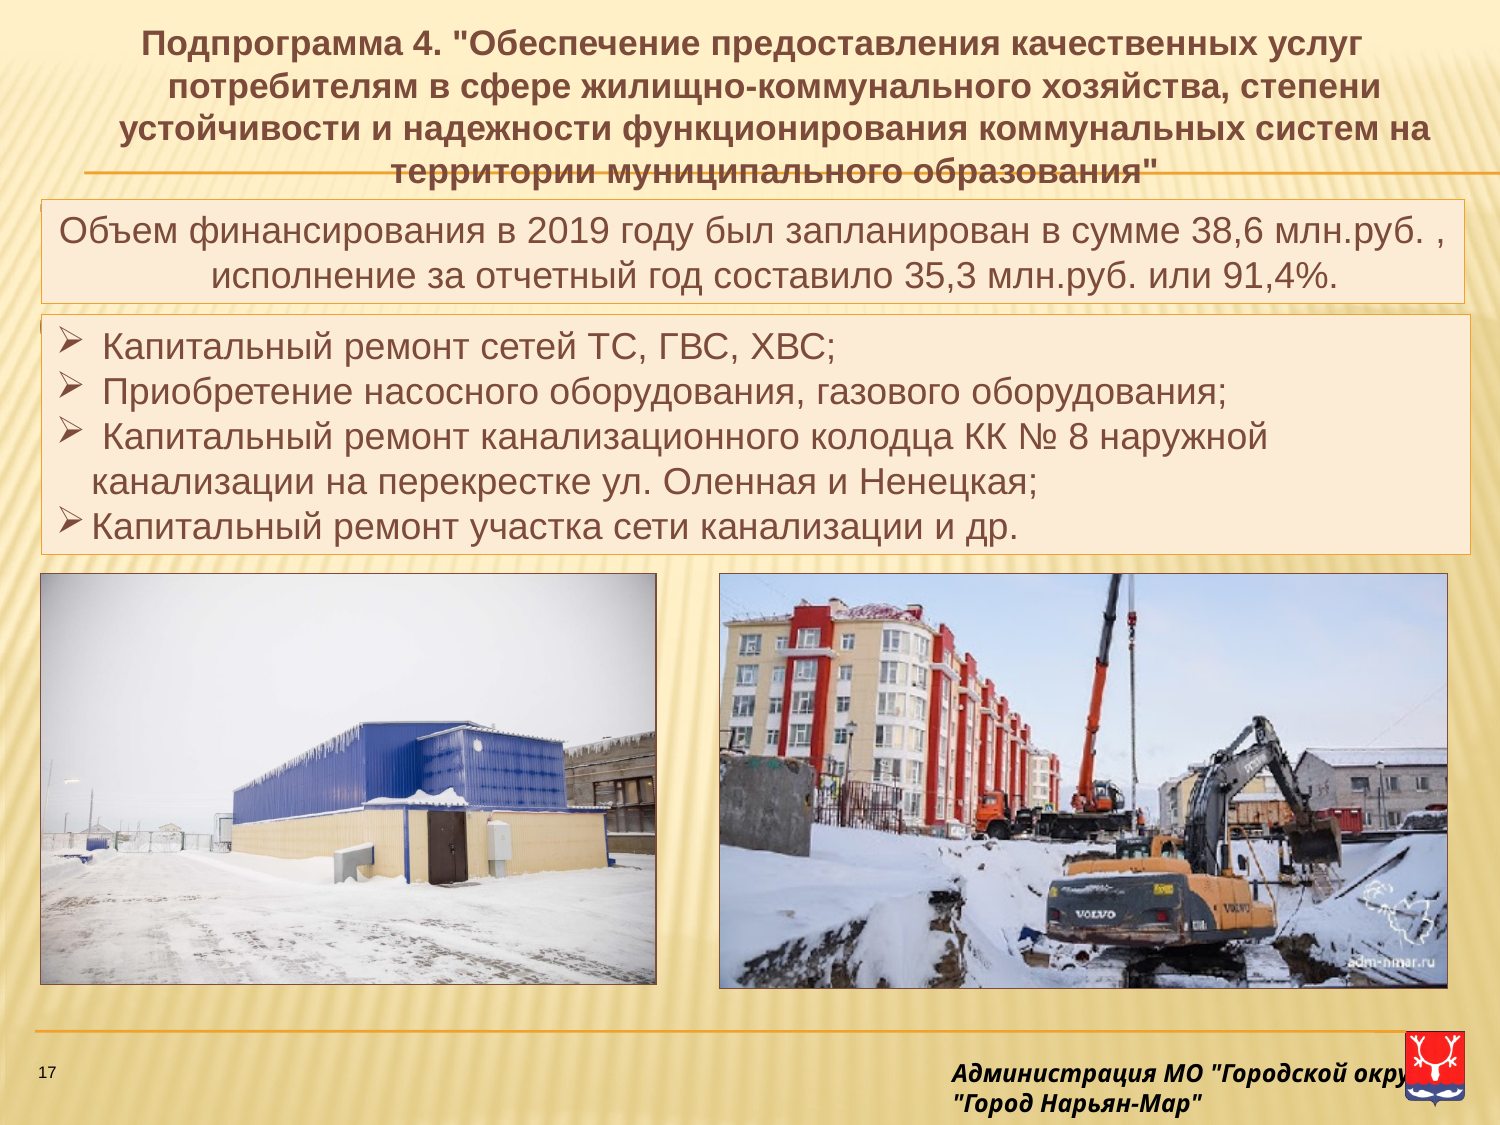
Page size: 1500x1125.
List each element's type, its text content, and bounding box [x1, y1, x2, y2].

text_box Подпрограмма 4. "Обеспечение предоставления качественных услуг потребителям в сфере жилищно-коммунального хозяйства, степени устойчивости и надежности функционирования коммунальных систем на территории муниципального образования" [23, 46, 1482, 164]
text_box Администрация МО "Городской округ "Город Нарьян-Мар" [937, 1049, 1461, 1125]
picture [719, 573, 1448, 989]
text_box 17 [23, 1054, 82, 1090]
picture [40, 573, 656, 984]
picture [1404, 1030, 1466, 1107]
text_box Объем финансирования в 2019 году был запланирован в сумме 38,6 млн.руб. , исполнение за отчетный год составило 35,3 млн.руб. или 91,4%. [41, 199, 1465, 304]
text_box Капитальный ремонт сетей ТС, ГВС, ХВС; Приобретение насосного оборудования, газового оборудования; Капитальный ремонт канализационного колодца КК № 8 наружной канализации на перекрестке ул. Оленная и Ненецкая; Капитальный ремонт участка сети канализации и др. [41, 314, 1471, 555]
